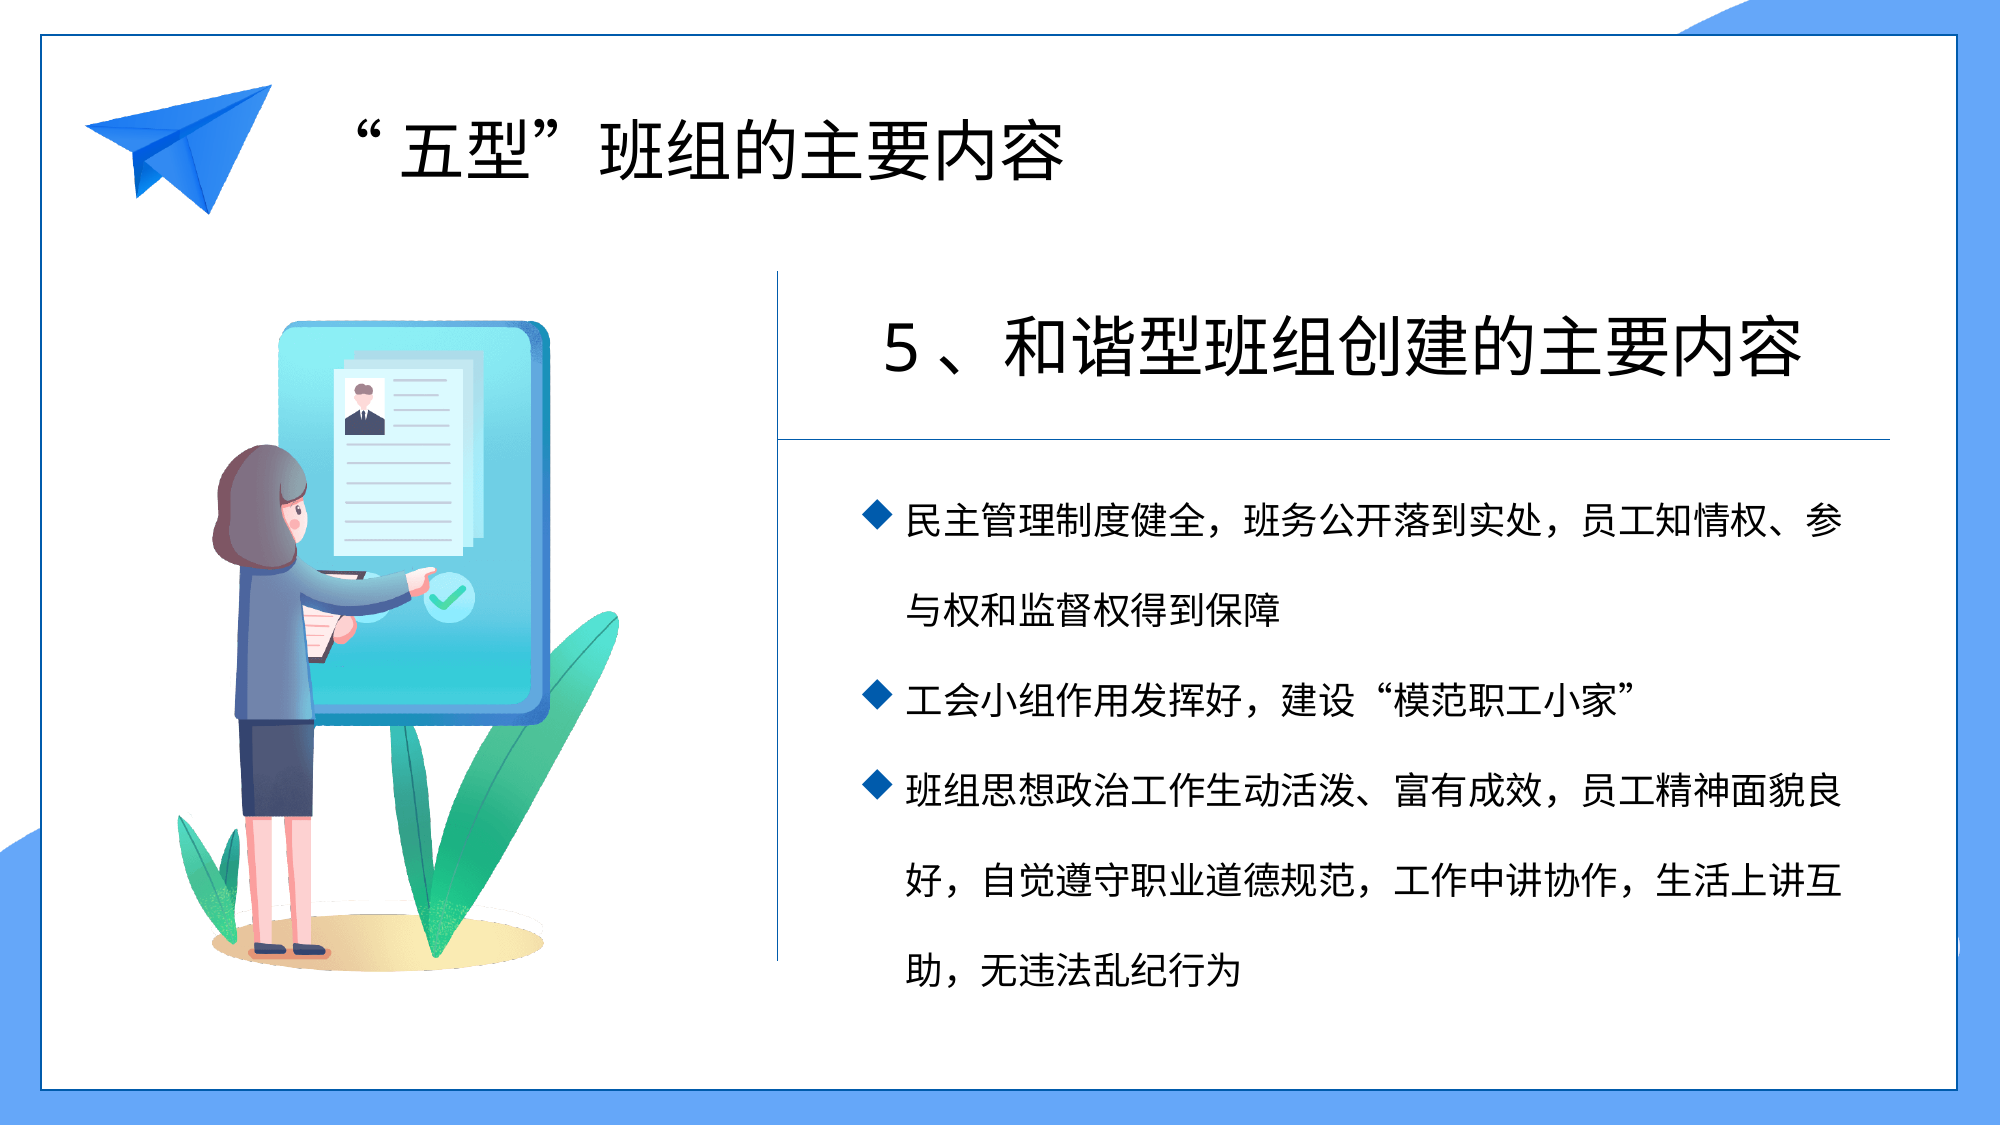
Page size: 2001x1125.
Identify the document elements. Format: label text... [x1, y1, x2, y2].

picture [0, 0, 2000, 1125]
text_box 5、和谐型班组创建的主要内容 [843, 297, 1844, 393]
text_box 民主管理制度健全，班务公开落到实处，员工知情权、参与权和监督权得到保障 工会小组作用发挥好，建设“模范职工小家” 班组思想政治工作生动活泼、富有成效，员工精神面貌良好，自觉遵守职业道德规范，工作中讲协作，生活上讲互助，无违法乱纪行为 [843, 444, 1869, 1000]
